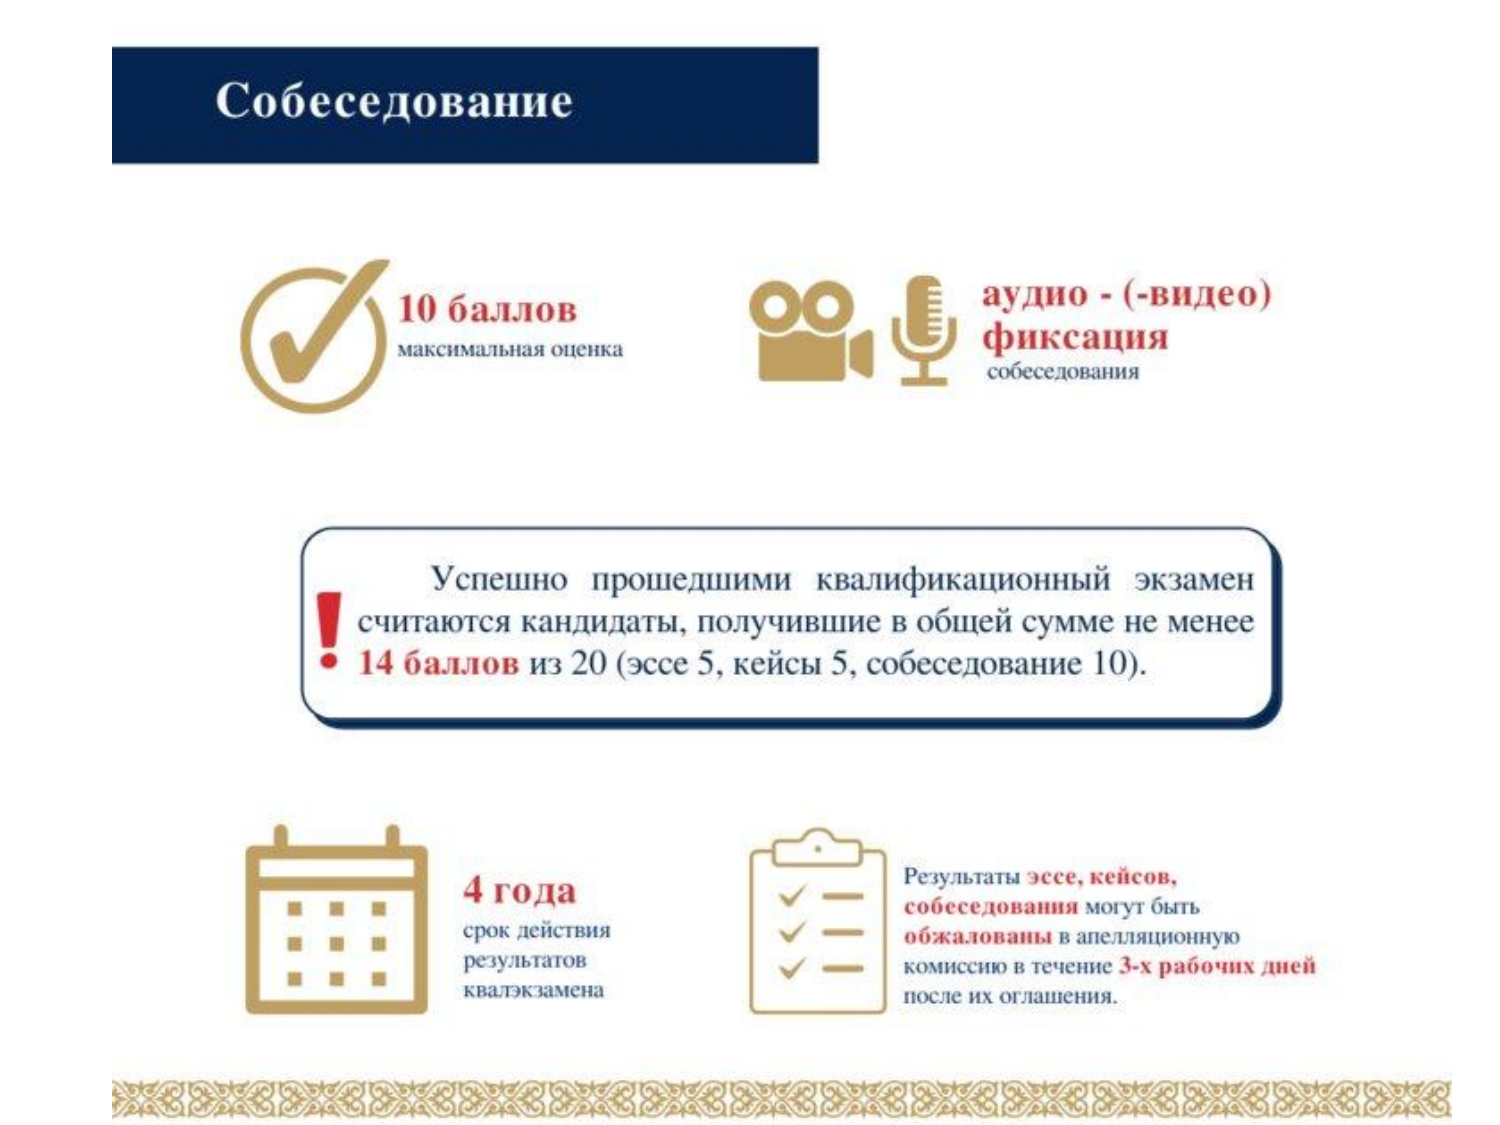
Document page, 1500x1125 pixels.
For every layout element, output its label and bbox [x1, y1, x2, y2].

picture [111, 0, 1452, 1125]
